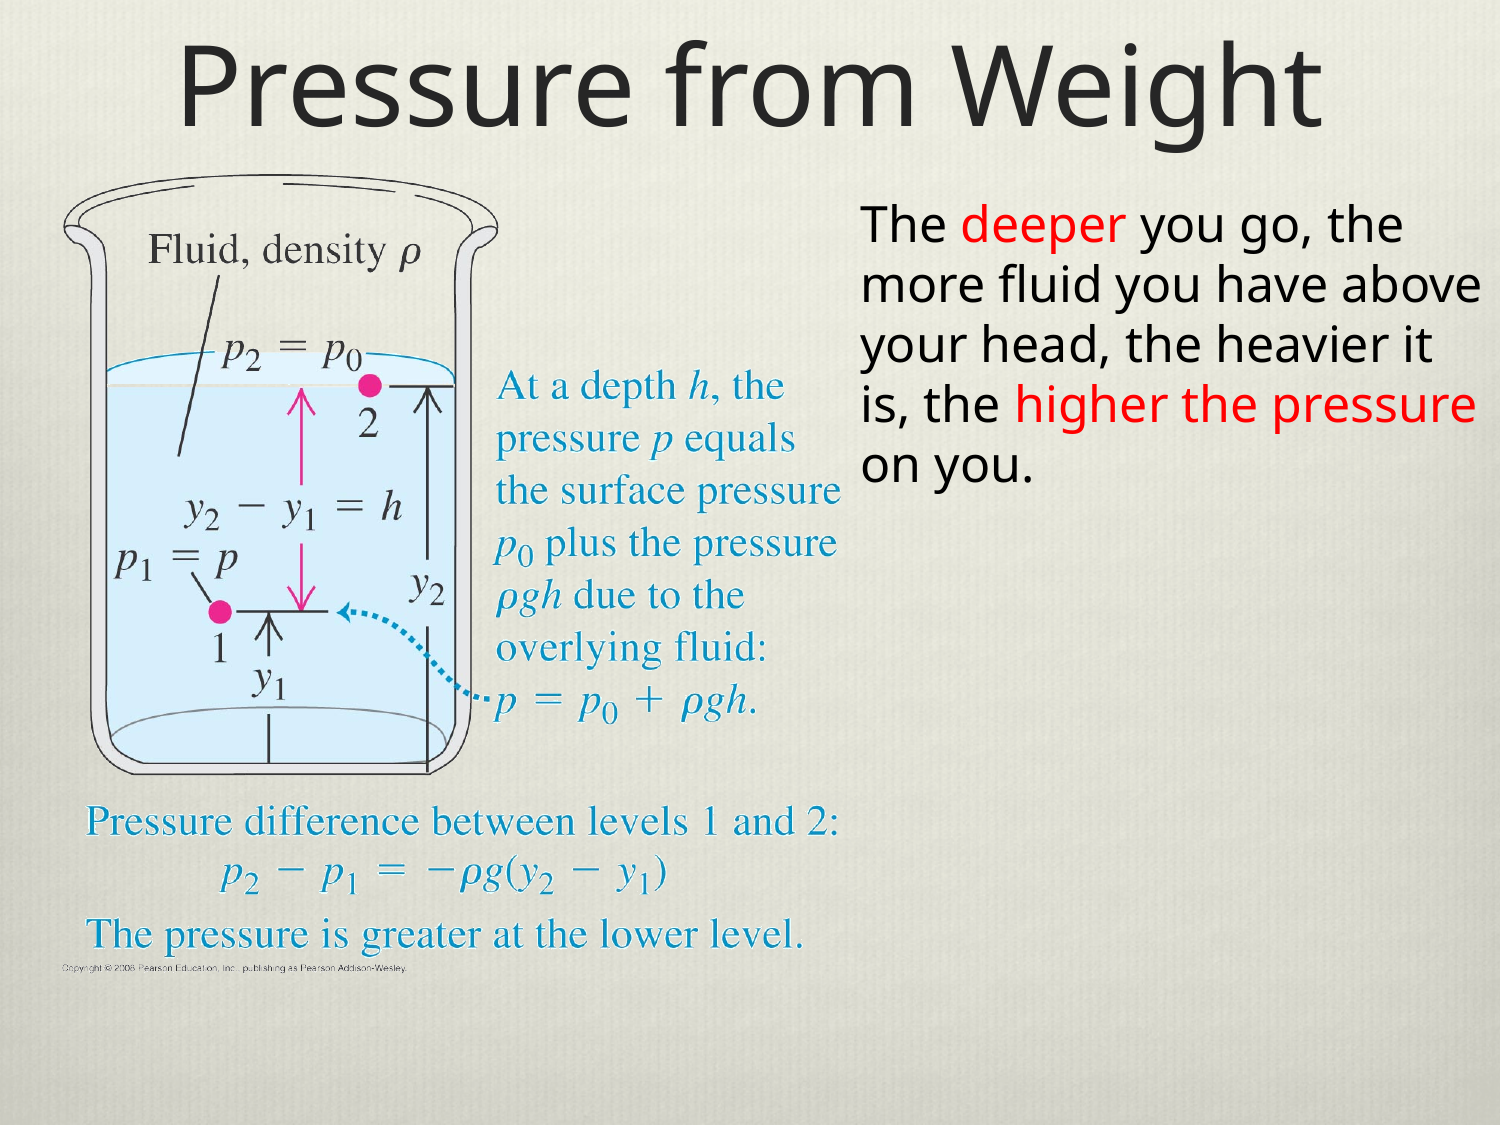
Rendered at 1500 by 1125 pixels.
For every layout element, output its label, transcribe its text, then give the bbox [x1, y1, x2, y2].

text_box The deeper you go, the more fluid you have above your head, the heavier it is, the higher the pressure on you. [847, 185, 1500, 501]
picture [56, 166, 847, 981]
title Pressure from Weight [119, 17, 1381, 145]
